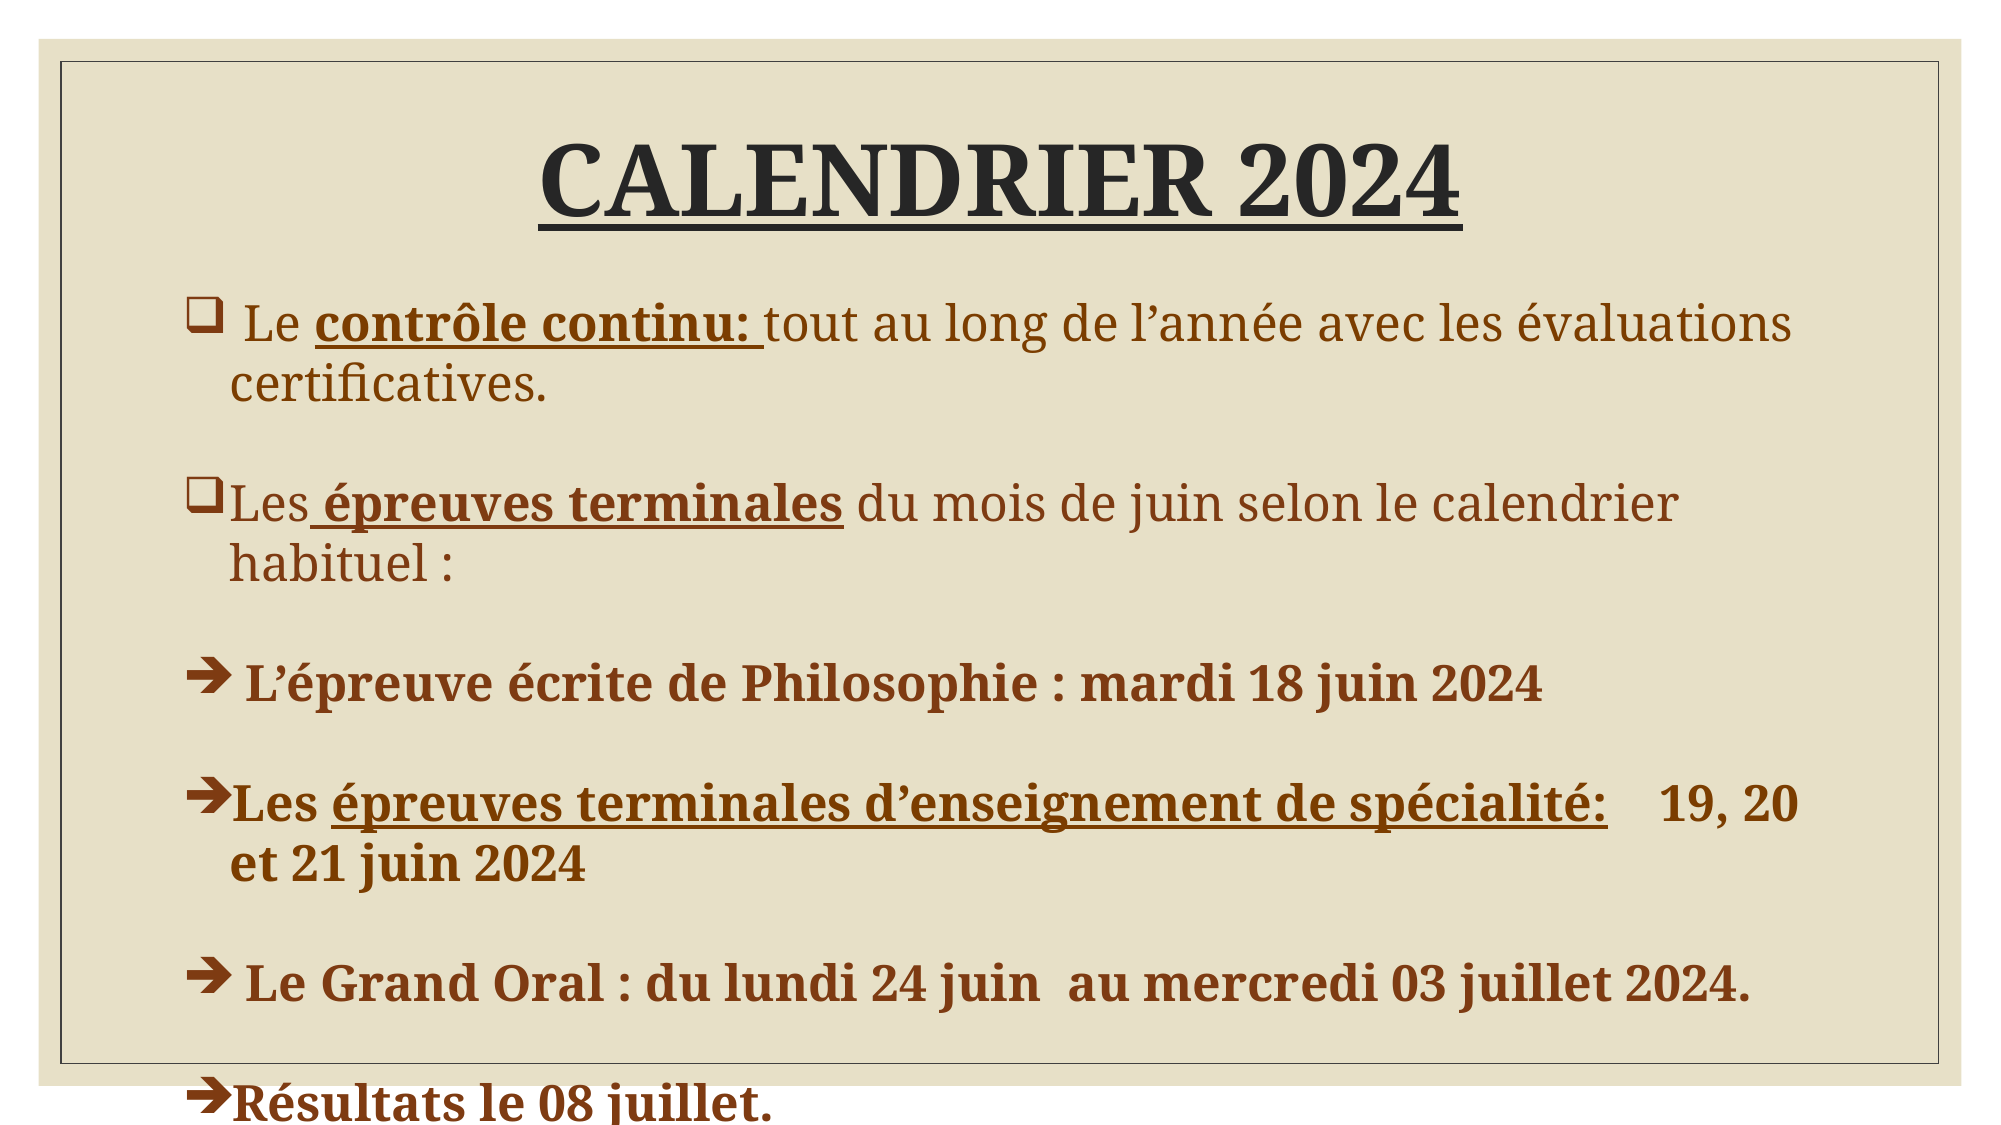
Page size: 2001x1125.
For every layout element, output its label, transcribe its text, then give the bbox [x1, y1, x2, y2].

text_box Le contrôle continu: tout au long de l’année avec les évaluations certificatives. Les épreuves terminales du mois de juin selon le calendrier habituel : L’épreuve écrite de Philosophie : mardi 18 juin 2024 Les épreuves terminales d’enseignement de spécialité: 19, 20 et 21 juin 2024 Le Grand Oral : du lundi 24 juin au mercredi 03 juillet 2024. Résultats le 08 juillet. [167, 284, 1816, 1125]
text_box CALENDRIER 2024 [174, 105, 1825, 263]
